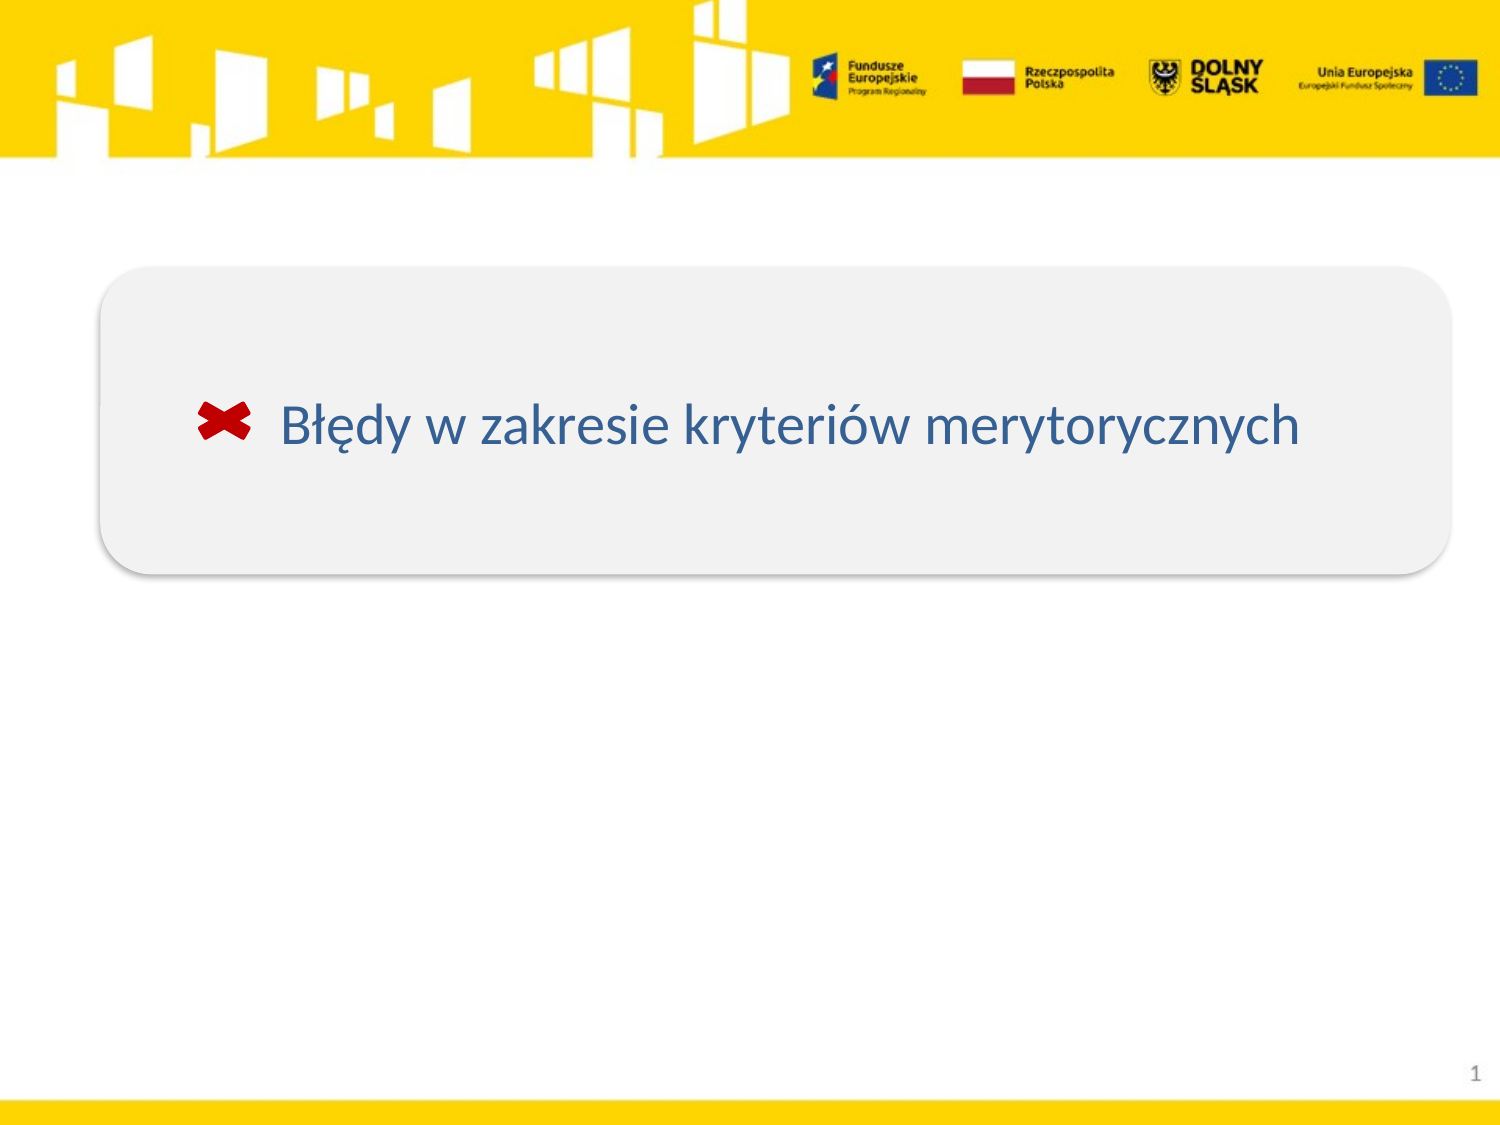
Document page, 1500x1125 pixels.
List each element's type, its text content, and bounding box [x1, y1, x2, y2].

picture [0, 0, 1500, 1125]
text_box [197, 401, 251, 440]
list [74, 262, 1426, 1006]
text_box Błędy w zakresie kryteriów merytorycznych [98, 265, 1453, 577]
